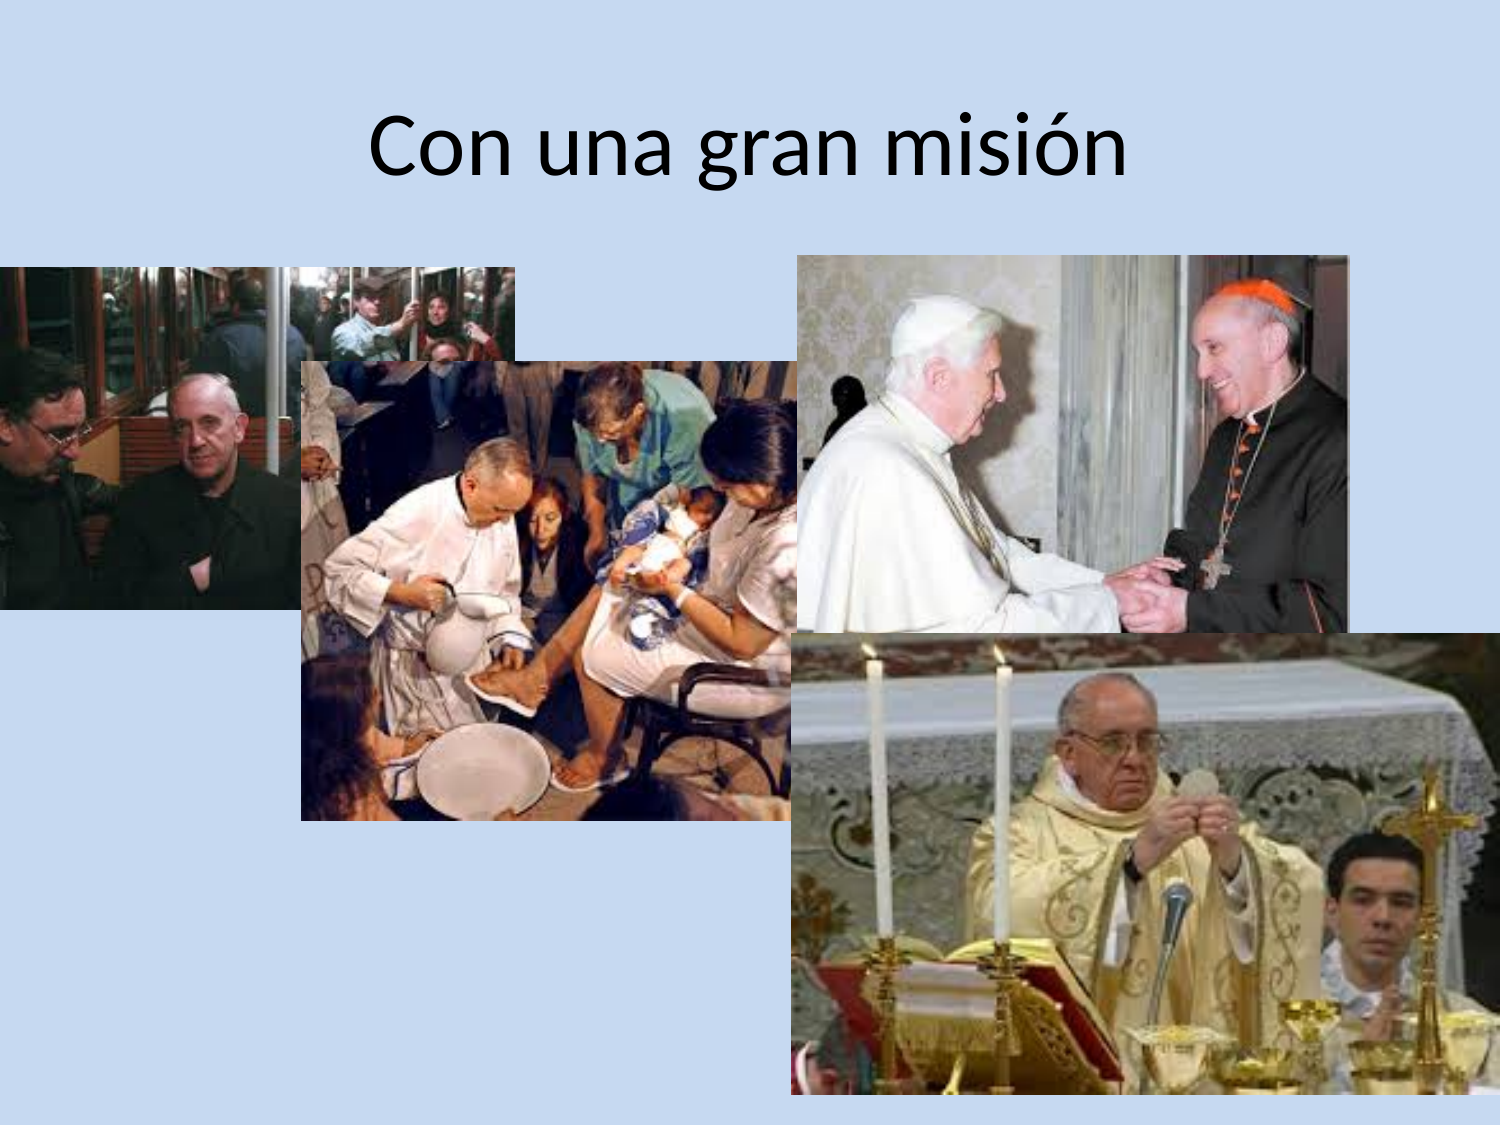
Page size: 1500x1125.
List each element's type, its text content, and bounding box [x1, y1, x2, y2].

title Con una gran misión [75, 45, 1425, 233]
picture [300, 255, 1500, 1095]
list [0, 266, 515, 610]
